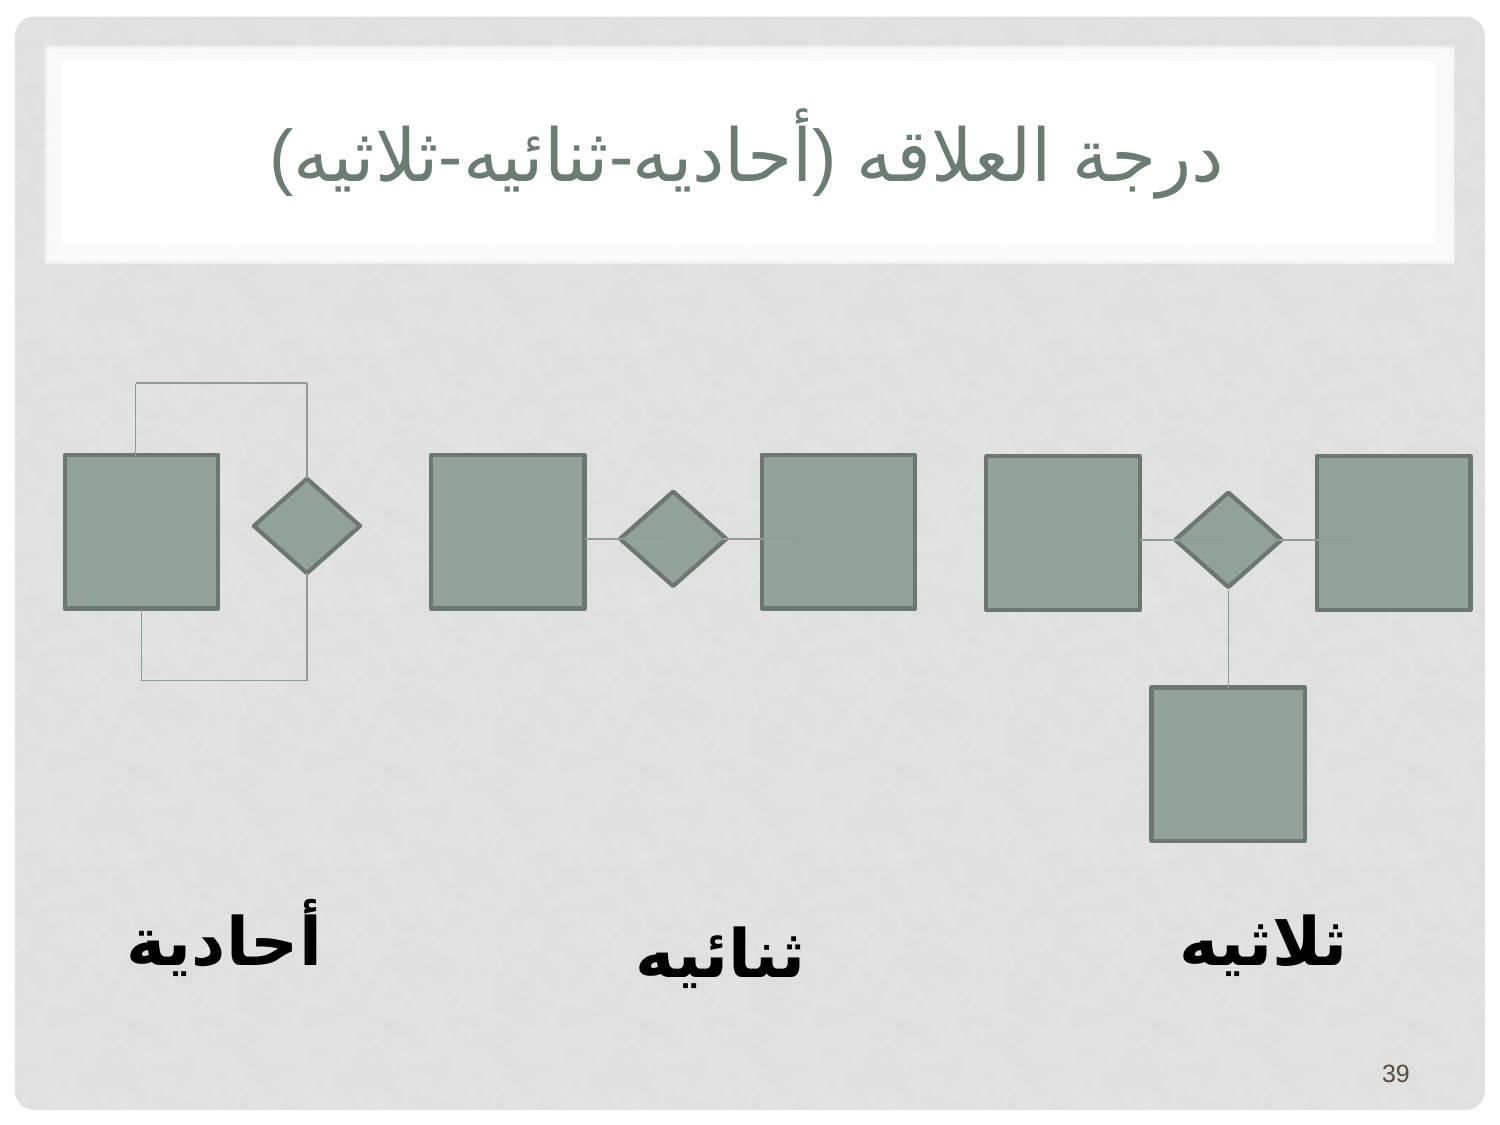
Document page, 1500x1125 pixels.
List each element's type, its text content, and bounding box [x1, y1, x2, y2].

text_box [1315, 454, 1473, 612]
text_box [251, 477, 363, 575]
text_box [1149, 685, 1307, 843]
text_box أحادية [64, 891, 384, 987]
text_box [760, 453, 917, 611]
text_box [618, 490, 729, 588]
text_box [429, 453, 587, 611]
text_box [63, 453, 220, 611]
slide_number 39 [1074, 1042, 1425, 1103]
text_box [1173, 491, 1284, 589]
text_box ثنائيه [561, 903, 880, 999]
text_box [984, 454, 1142, 612]
text_box ثلاثيه [1104, 891, 1424, 987]
title درجة العلاقه (أحاديه-ثنائيه-ثلاثيه) [69, 66, 1425, 238]
